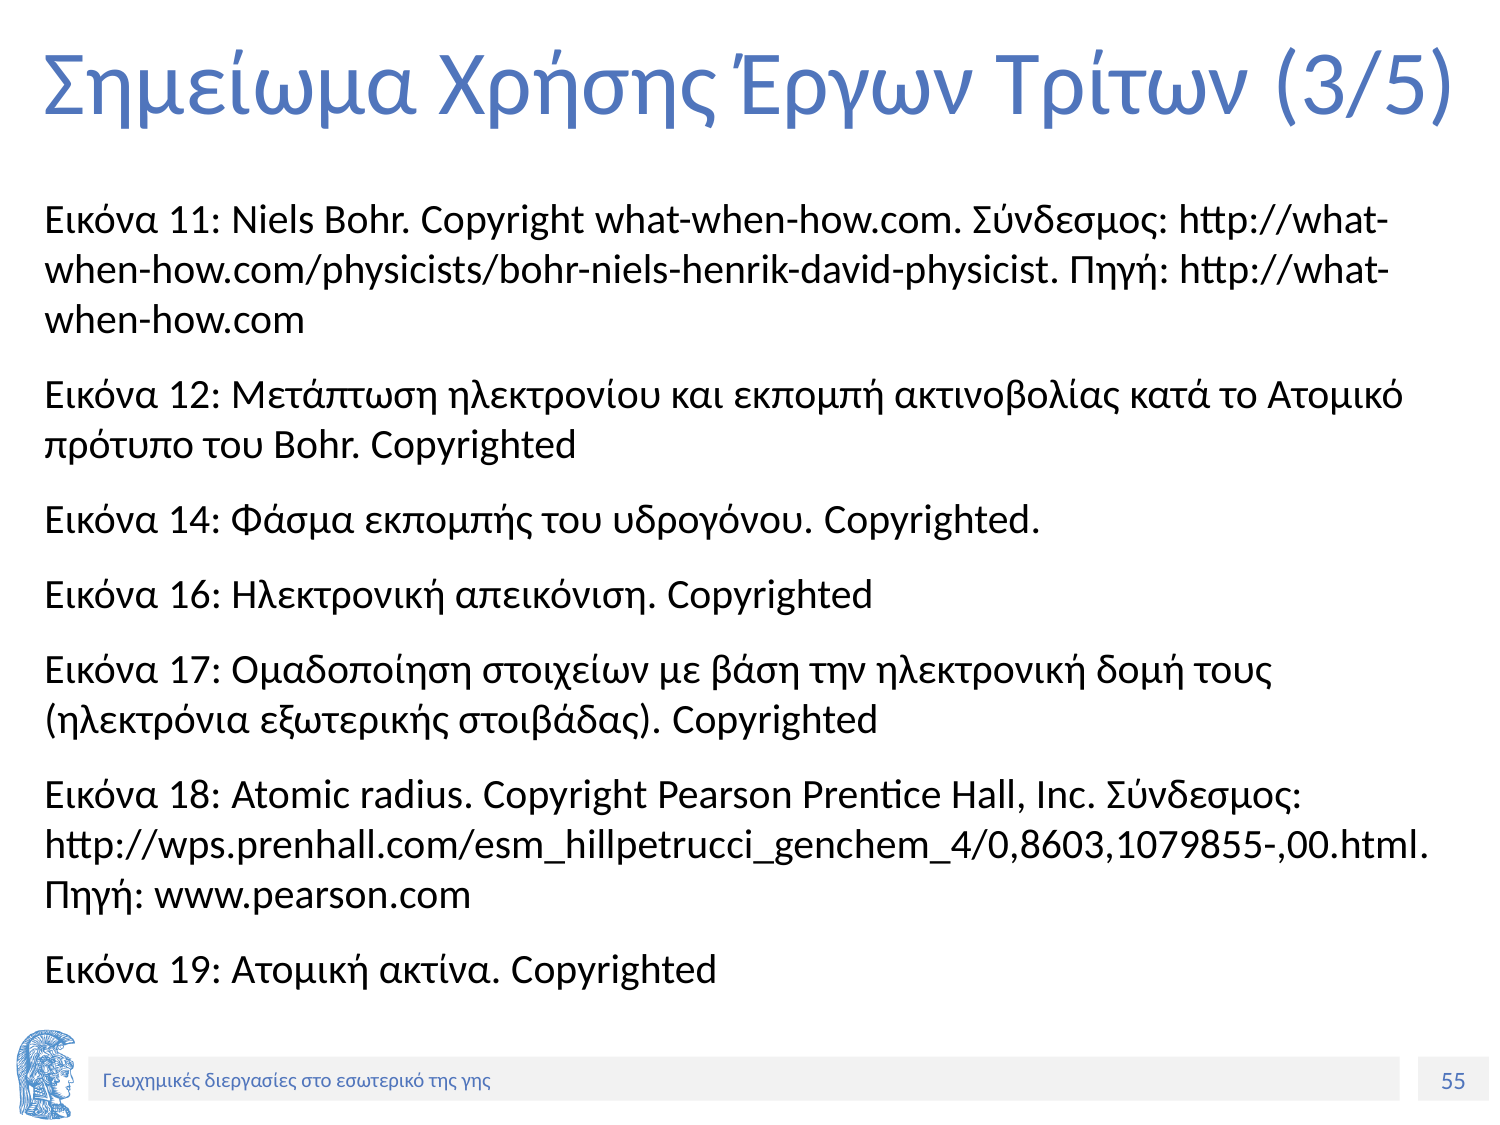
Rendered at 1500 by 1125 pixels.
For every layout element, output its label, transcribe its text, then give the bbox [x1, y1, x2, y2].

title Σημείωμα Χρήσης Έργων Τρίτων (3/5) [0, 0, 1500, 172]
list Εικόνα 11: Niels Bohr. Copyright what-when-how.com. Σύνδεσμος: http://what-when-how.com/physicists/bohr-niels-henrik-david-physicist. Πηγή: http://what-when-how.com Εικόνα 12: Μετάπτωση ηλεκτρονίου και εκπομπή ακτινοβολίας κατά το Ατομικό πρότυπο του Bohr. Copyrighted Εικόνα 14: Φάσμα εκπομπής του υδρογόνου. Copyrighted. Εικόνα 16: Ηλεκτρονική απεικόνιση. Copyrighted Εικόνα 17: Ομαδοποίηση στοιχείων με βάση την ηλεκτρονική δομή τους (ηλεκτρόνια εξωτερικής στοιβάδας). Copyrighted Εικόνα 18: Atomic radius. Copyright Pearson Prentice Hall, Inc. Σύνδεσμος: http://wps.prenhall.com/esm_hillpetrucci_genchem_4/0,8603,1079855-,00.html. Πηγή: www.pearson.com Εικόνα 19: Ατομική ακτίνα. Copyrighted [29, 184, 1483, 988]
picture [9, 1026, 81, 1120]
